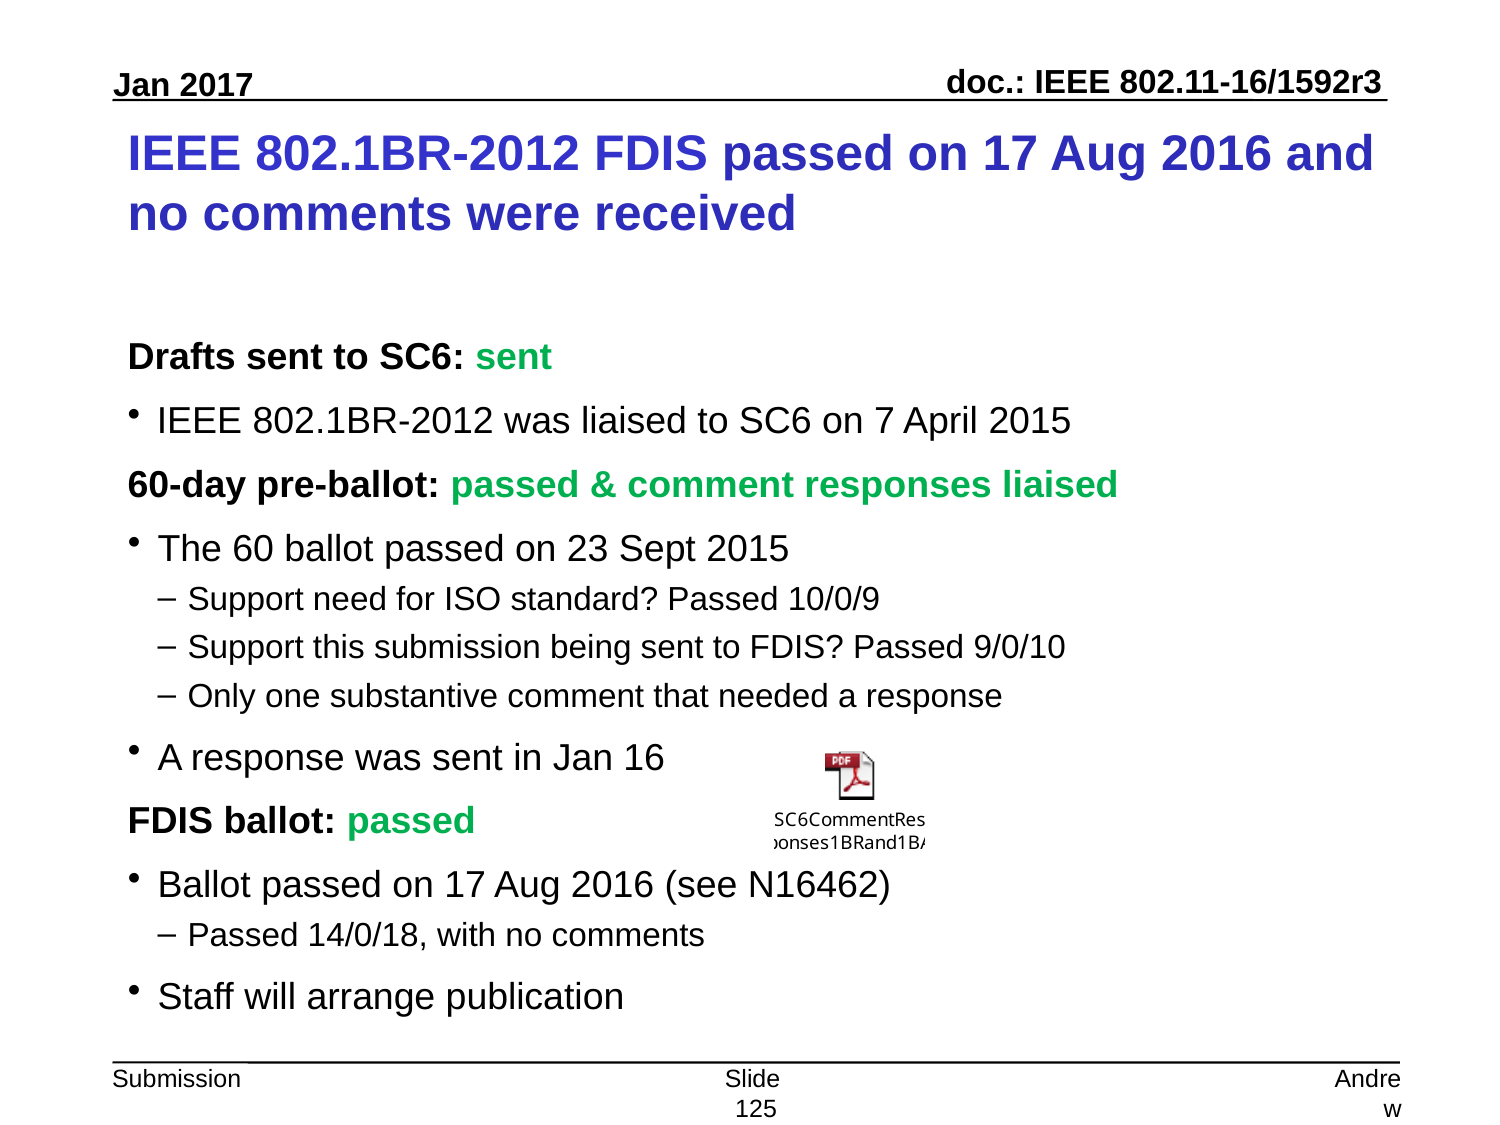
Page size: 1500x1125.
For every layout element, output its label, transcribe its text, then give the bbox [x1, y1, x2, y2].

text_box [774, 749, 926, 877]
footer Andrew Myles, Cisco [1320, 1061, 1402, 1093]
title IEEE 802.1BR-2012 FDIS passed on 17 Aug 2016 and no comments were received [112, 112, 1425, 288]
slide_number Slide 125 [709, 1061, 803, 1093]
list Drafts sent to SC6: sent IEEE 802.1BR-2012 was liaised to SC6 on 7 April 2015 60-day pre-ballot: passed & comment responses liaised The 60 ballot passed on 23 Sept 2015 Support need for ISO standard? Passed 10/0/9 Support this submission being sent to FDIS? Passed 9/0/10 Only one substantive comment that needed a response A response was sent in Jan 16 FDIS ballot: passed Ballot passed on 17 Aug 2016 (see N16462) Passed 14/0/18, with no comments Staff will arrange publication [112, 324, 1388, 1000]
